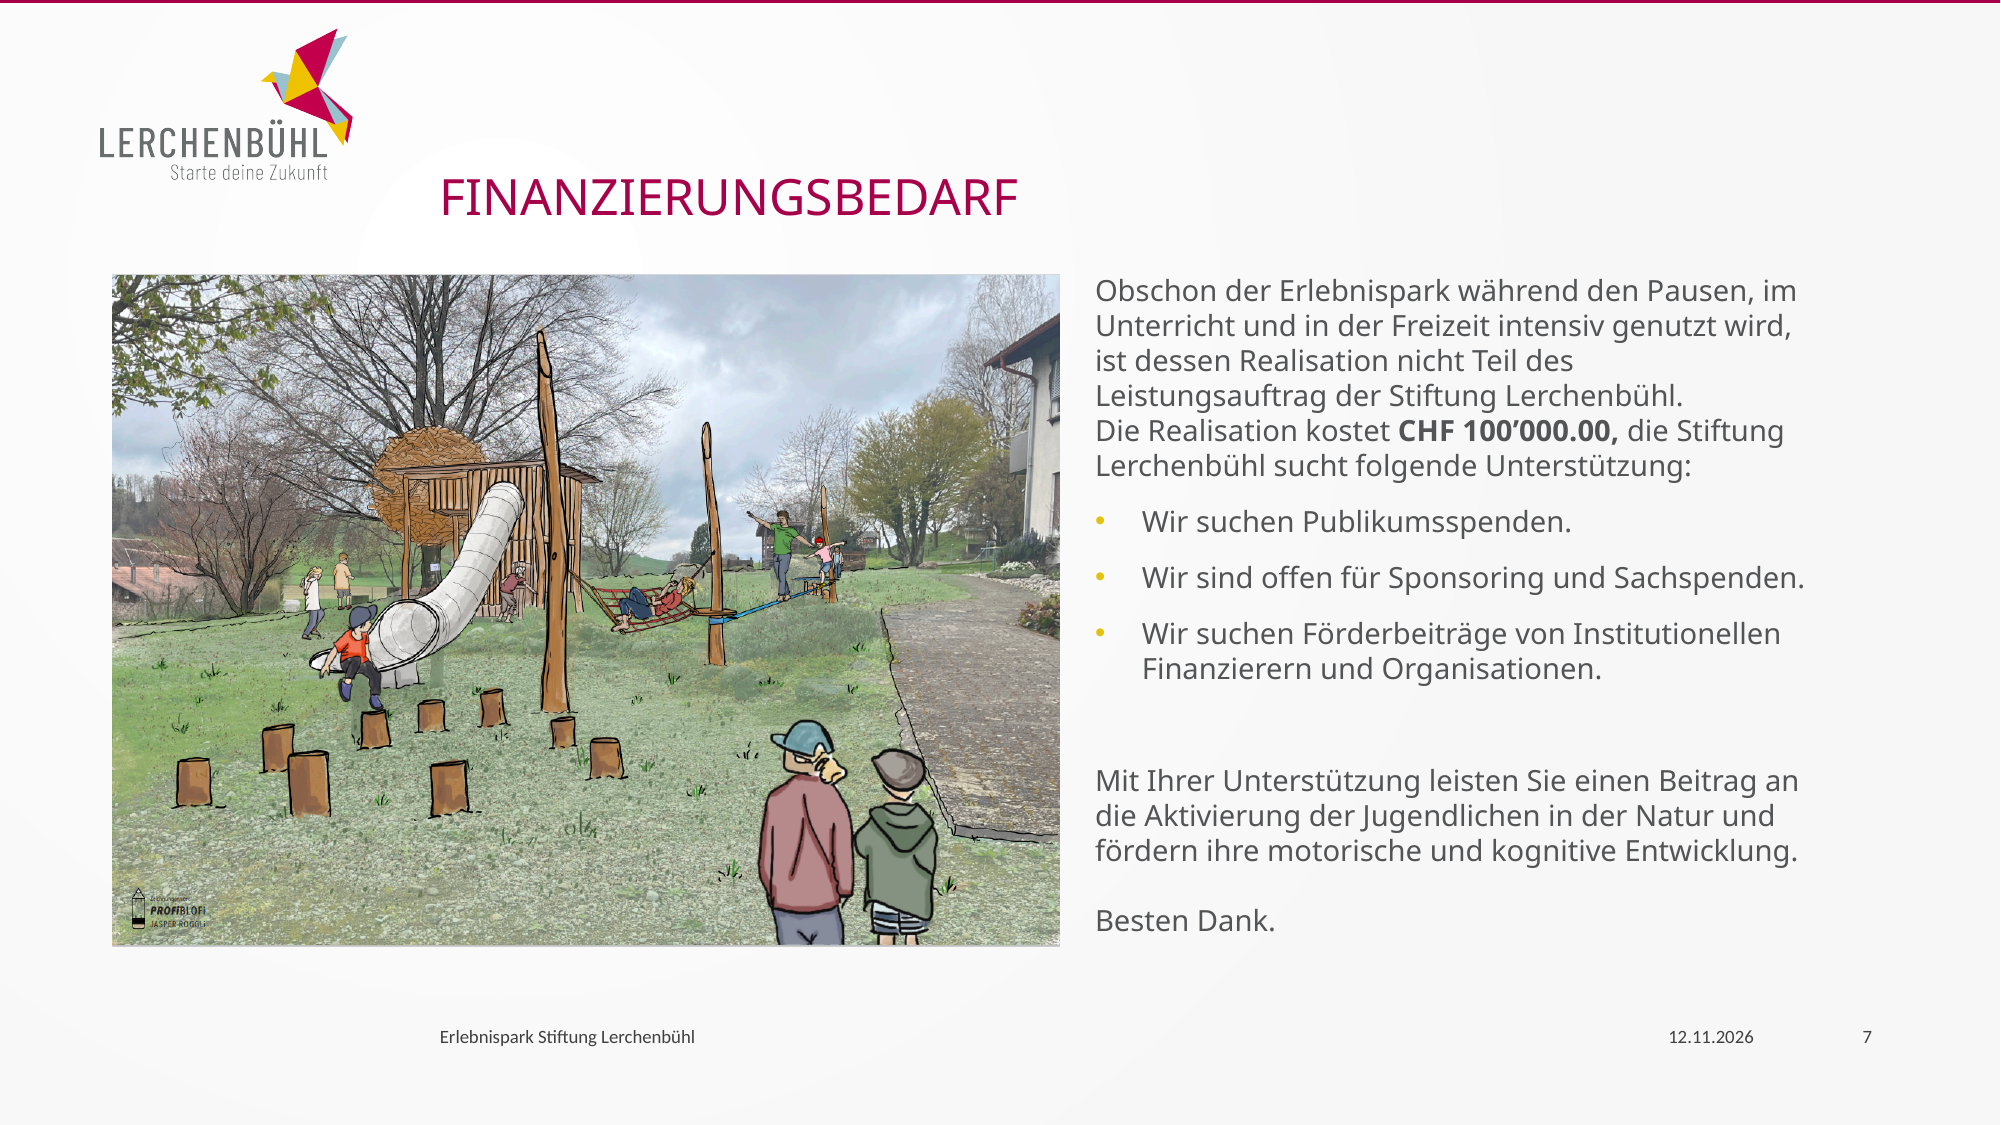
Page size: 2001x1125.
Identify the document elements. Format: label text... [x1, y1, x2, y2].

title FINANZIERUNGSBEDARF [424, 104, 1060, 234]
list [112, 273, 1061, 947]
slide_number 7 [1795, 1006, 1888, 1067]
list Obschon der Erlebnispark während den Pausen, im Unterricht und in der Freizeit intensiv genutzt wird, ist dessen Realisation nicht Teil des Leistungsauftrag der Stiftung Lerchenbühl. Die Realisation kostet CHF 100’000.00, die Stiftung Lerchenbühl sucht folgende Unterstützung: Wir suchen Publikumsspenden. Wir sind offen für Sponsoring und Sachspenden. Wir suchen Förderbeiträge von Institutionellen Finanzierern und Organisationen. Mit Ihrer Unterstützung leisten Sie einen Beitrag an die Aktivierung der Jugendlichen in der Natur und fördern ihre motorische und kognitive Entwicklung. Besten Dank. [1080, 264, 1822, 994]
footer Erlebnispark Stiftung Lerchenbühl [424, 1006, 1554, 1067]
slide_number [1580, 1005, 1769, 1067]
picture [100, 28, 353, 180]
